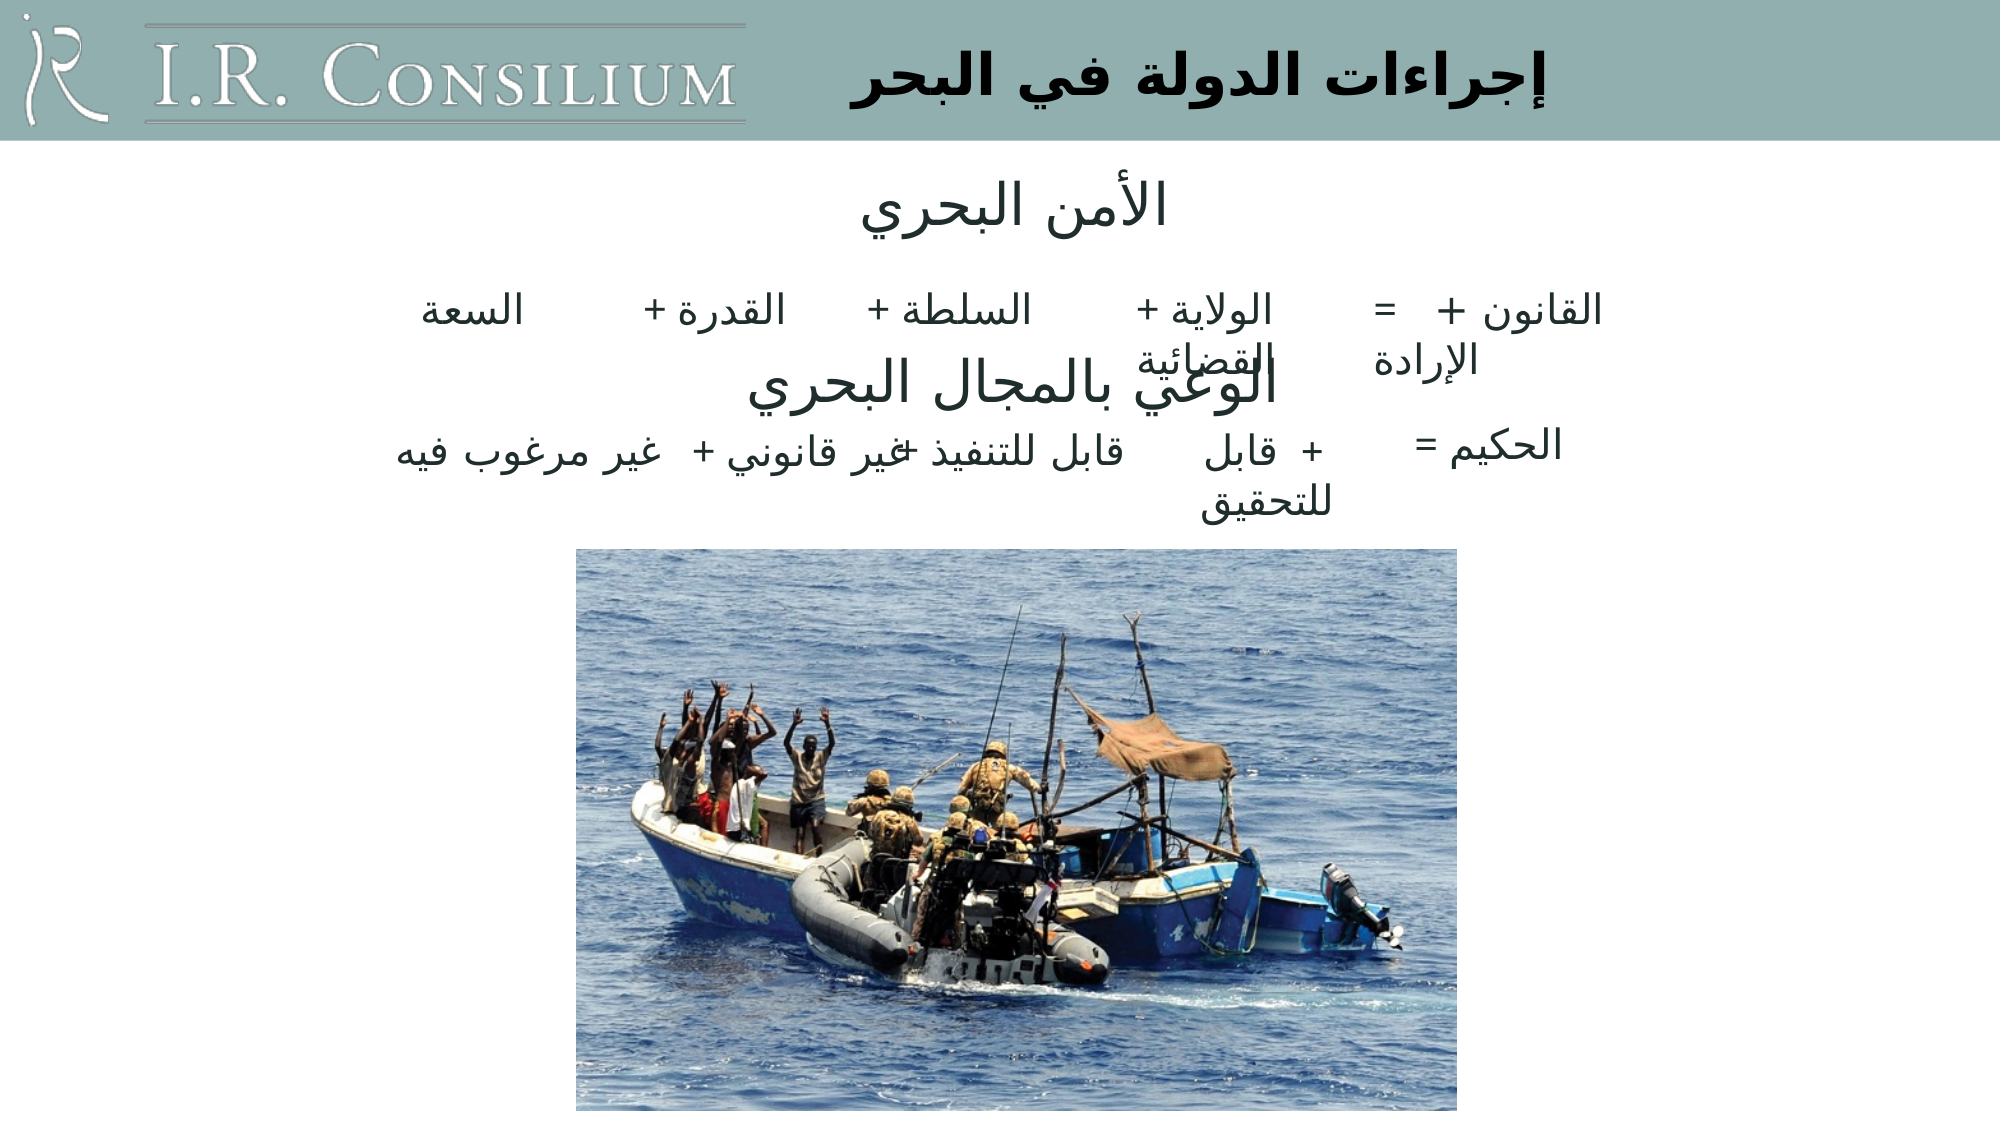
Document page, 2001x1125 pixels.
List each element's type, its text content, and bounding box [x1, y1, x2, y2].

picture [576, 549, 1457, 1111]
text_box الأمن البحري [601, 159, 1427, 239]
text_box + السلطة [812, 275, 1054, 336]
text_box + الولاية القضائية [1054, 275, 1336, 336]
text_box إجراءات الدولة في البحر [838, 29, 1565, 115]
text_box + قابل للتنفيذ [873, 416, 1115, 512]
picture [22, 14, 746, 127]
text_box + قابل للتحقيق [1115, 416, 1420, 512]
text_box = الحكيم [1336, 410, 1642, 507]
text_box السعة [335, 275, 577, 371]
text_box غير مرغوب فيه [355, 416, 701, 512]
text_box [0, 0, 2000, 142]
text_box + القدرة [577, 275, 812, 371]
text_box = القانون + الإرادة [1336, 275, 1642, 371]
text_box + غير قانوني [663, 417, 938, 514]
text_box الوعي بالمجال البحري [600, 336, 1426, 411]
